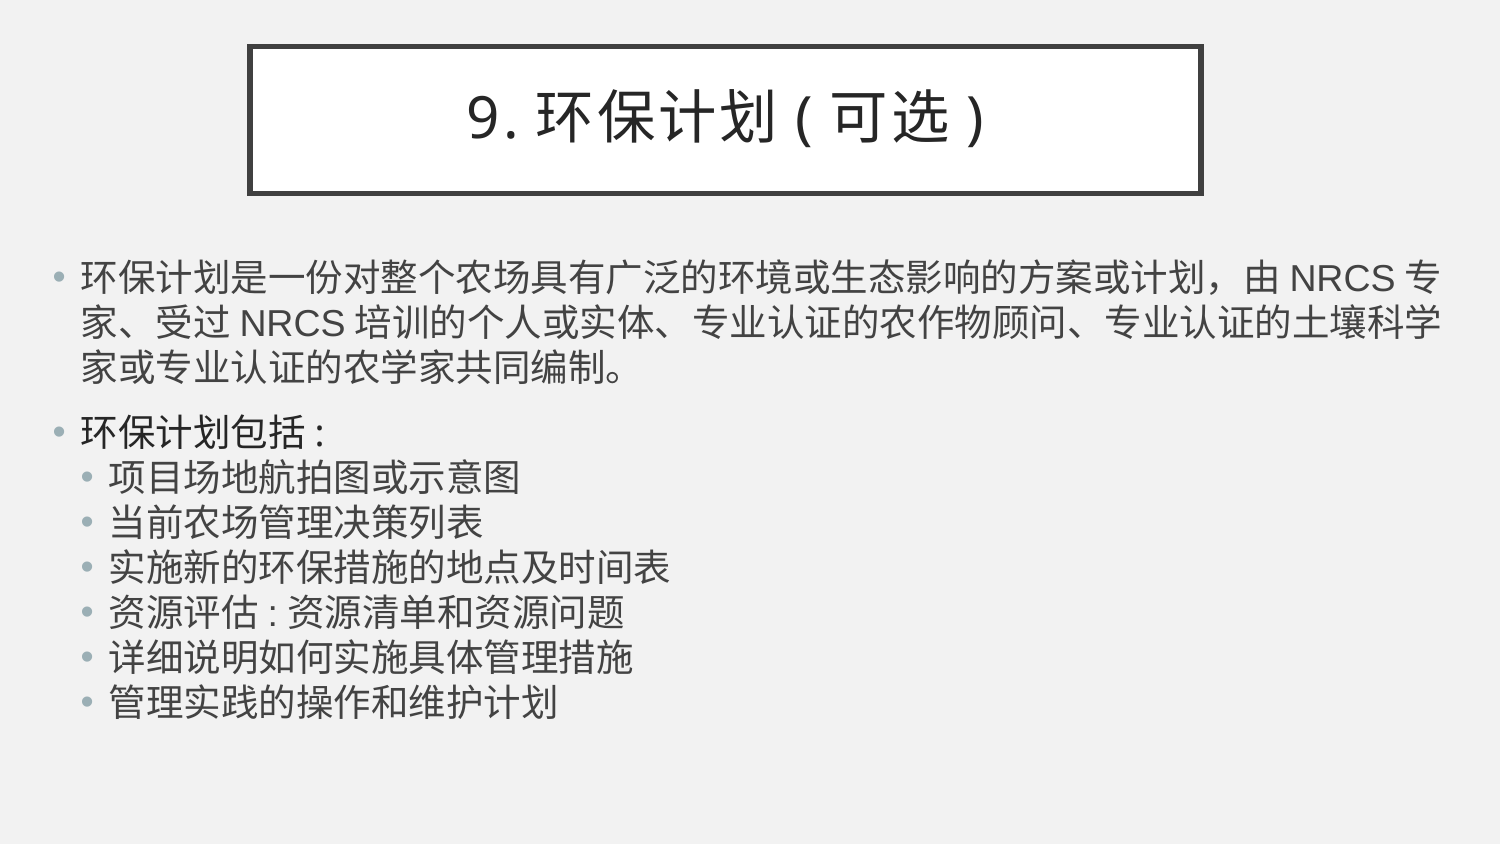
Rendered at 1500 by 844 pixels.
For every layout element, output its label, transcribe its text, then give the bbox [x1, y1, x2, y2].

title 9.环保计划(可选) [247, 44, 1204, 196]
list 环保计划是一份对整个农场具有广泛的环境或生态影响的方案或计划，由NRCS专家、受过NRCS培训的个人或实体、专业认证的农作物顾问、专业认证的土壤科学家或专业认证的农学家共同编制。 环保计划包括: 项目场地航拍图或示意图 当前农场管理决策列表 实施新的环保措施的地点及时间表 资源评估:资源清单和资源问题 详细说明如何实施具体管理措施 管理实践的操作和维护计划 [37, 246, 1463, 810]
